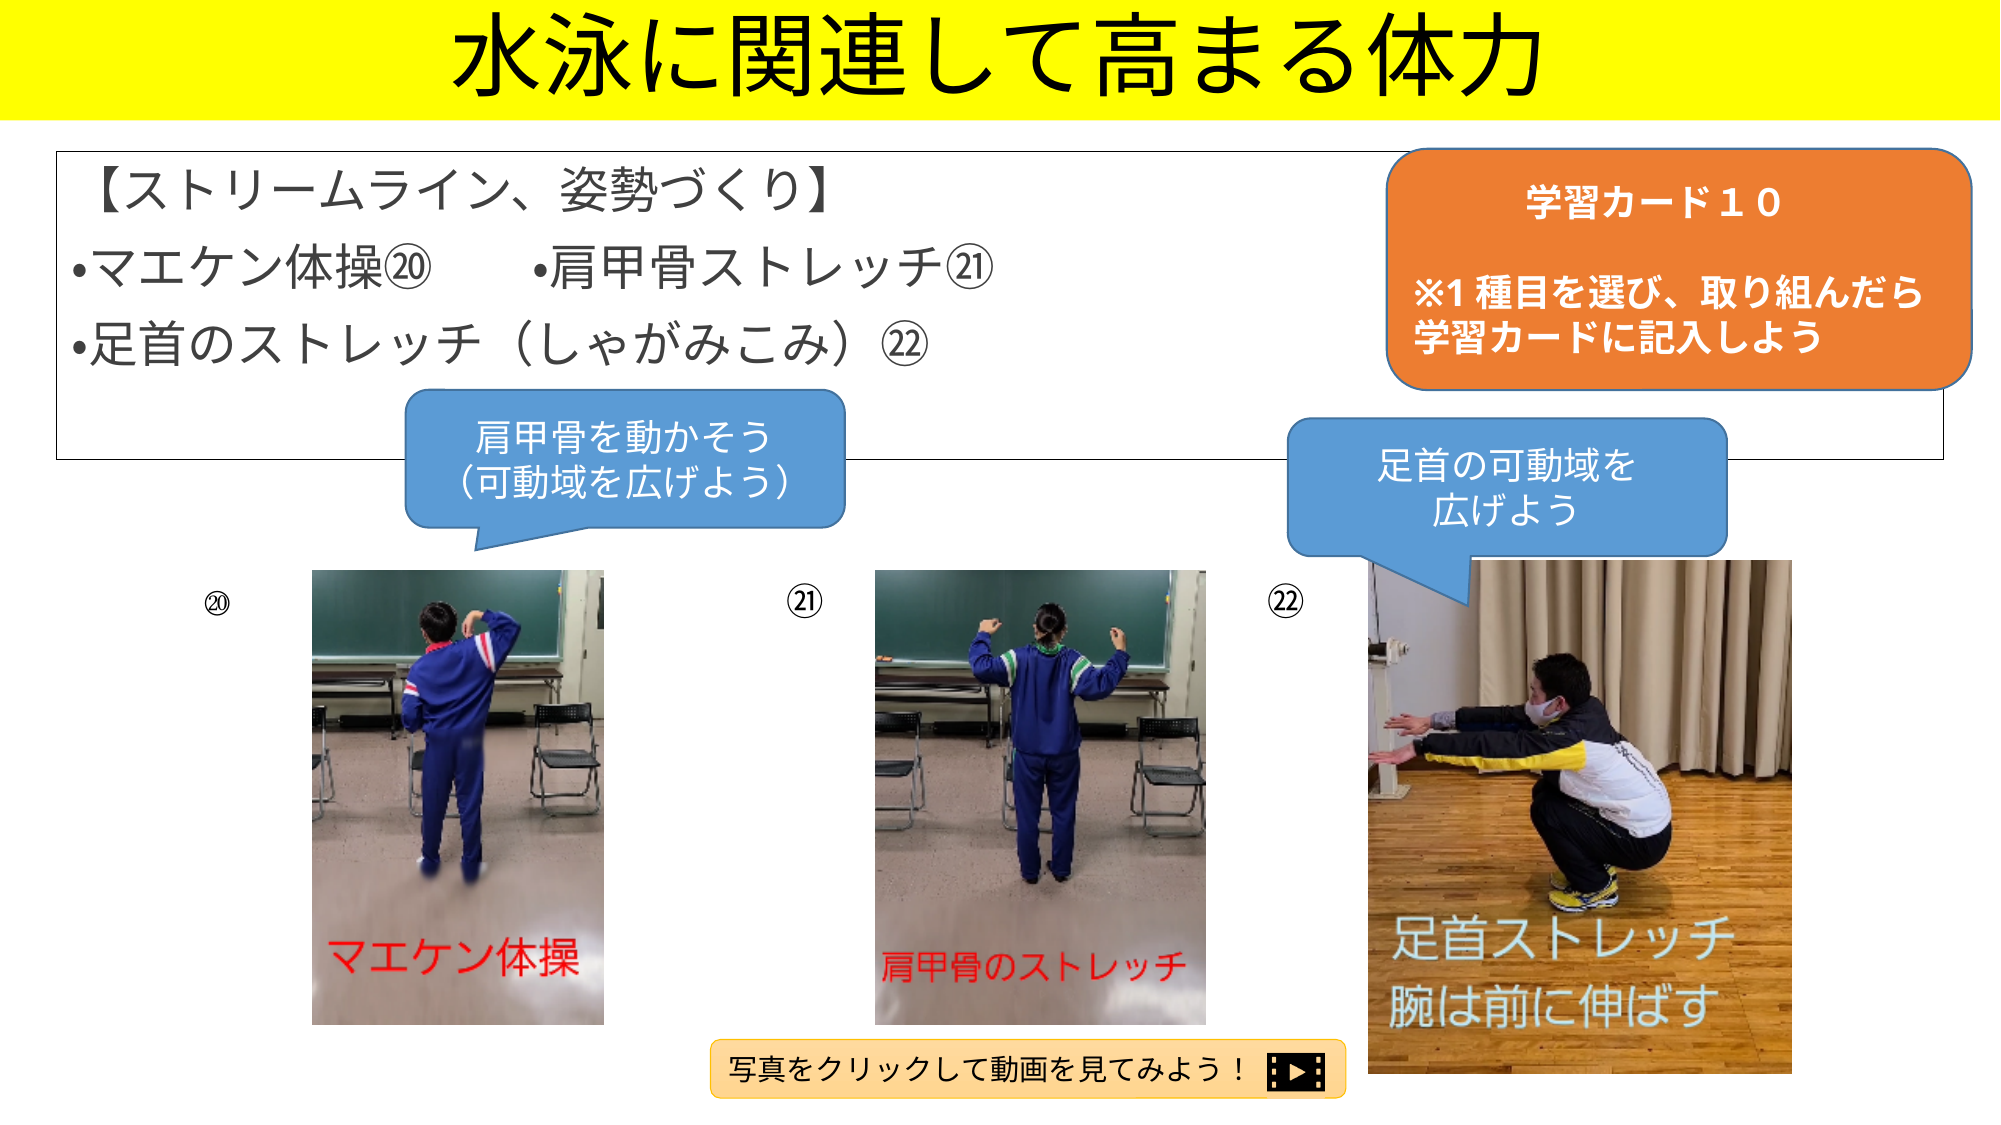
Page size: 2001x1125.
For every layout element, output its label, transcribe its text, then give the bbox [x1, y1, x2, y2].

picture [1368, 559, 1792, 1074]
text_box 学習カード１０ ※1種目を選び、取り組んだら学習カードに記入しよう [1385, 147, 1973, 392]
picture [875, 570, 1206, 1026]
text_box 足首の可動域を 広げよう [1286, 417, 1728, 561]
text_box 【ストリームライン、姿勢づくり】 ・マエケン体操⑳ ・肩甲骨ストレッチ㉑ ・足首のストレッチ（しゃがみこみ）㉒ [56, 151, 1944, 460]
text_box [710, 1039, 1346, 1099]
text_box ⑳ [189, 570, 260, 631]
title 水泳に関連して高まる体力 [0, 0, 2000, 121]
picture [312, 570, 604, 1026]
text_box ㉒ [1252, 570, 1324, 631]
text_box ㉑ [771, 570, 843, 631]
text_box 肩甲骨を動かそう （可動域を広げよう） [404, 388, 846, 552]
